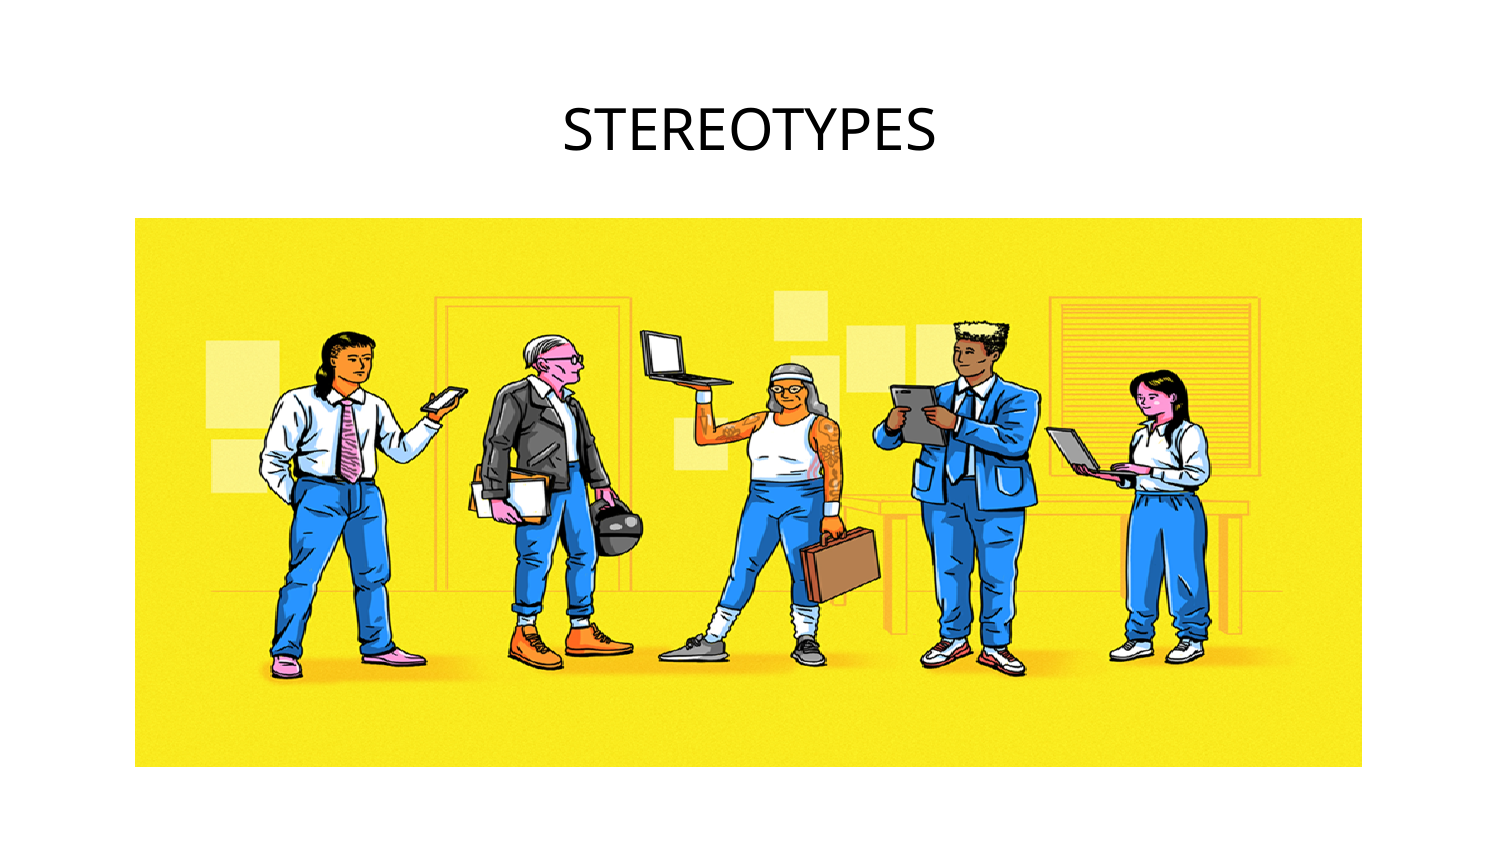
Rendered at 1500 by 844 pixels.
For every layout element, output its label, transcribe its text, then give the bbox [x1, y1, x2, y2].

picture [135, 218, 1363, 768]
title STEREOTYPES [116, 88, 1384, 167]
